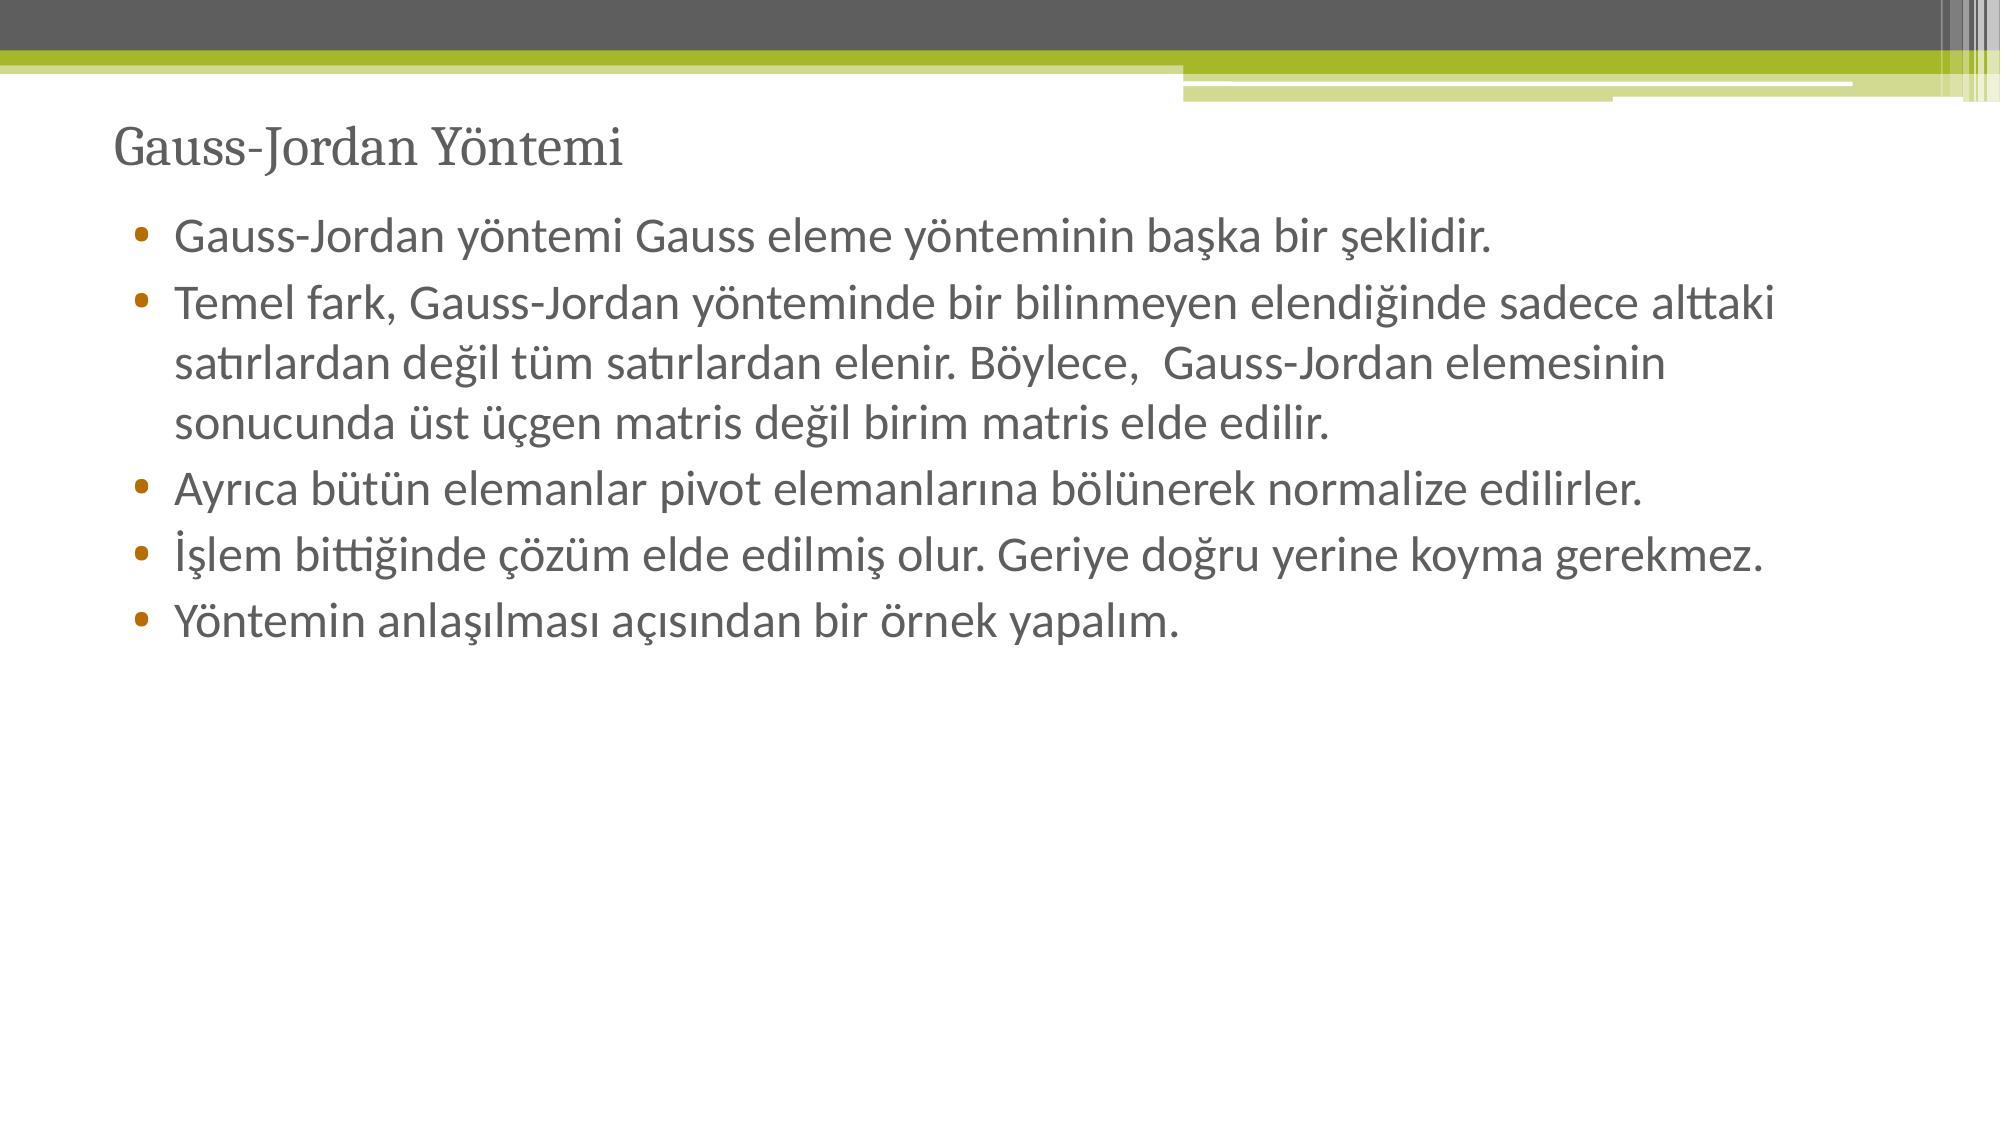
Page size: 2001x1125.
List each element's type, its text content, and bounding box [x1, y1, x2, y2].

list Gauss-Jordan yöntemi Gauss eleme yönteminin başka bir şeklidir. Temel fark, Gauss-Jordan yönteminde bir bilinmeyen elendiğinde sadece alttaki satırlardan değil tüm satırlardan elenir. Böylece, Gauss-Jordan elemesinin sonucunda üst üçgen matris değil birim matris elde edilir. Ayrıca bütün elemanlar pivot elemanlarına bölünerek normalize edilirler. İşlem bittiğinde çözüm elde edilmiş olur. Geriye doğru yerine koyma gerekmez. Yöntemin anlaşılması açısından bir örnek yapalım. [99, 195, 1900, 1079]
title Gauss-Jordan Yöntemi [99, 101, 1900, 185]
